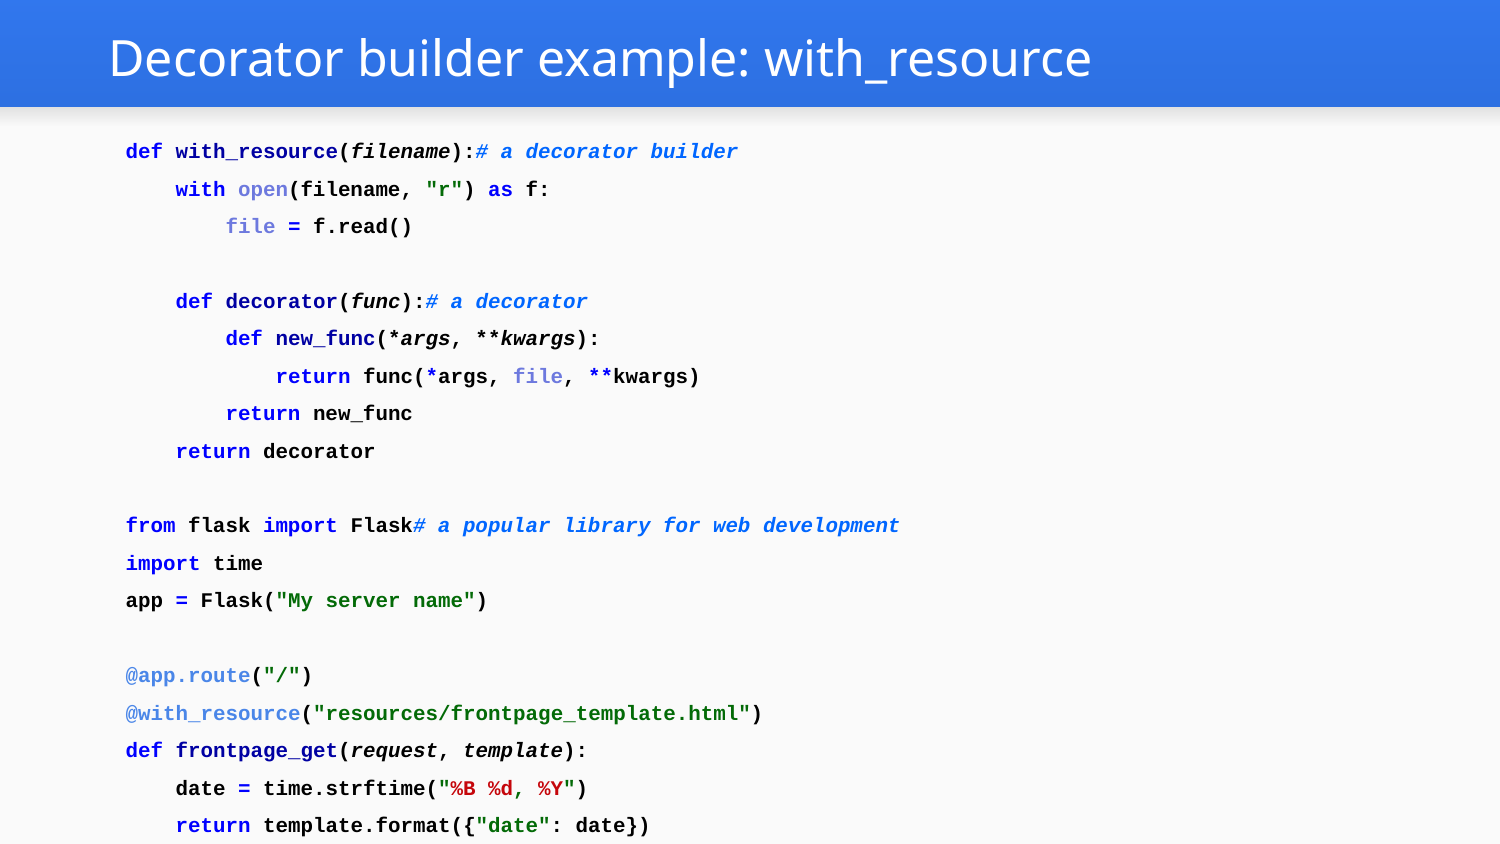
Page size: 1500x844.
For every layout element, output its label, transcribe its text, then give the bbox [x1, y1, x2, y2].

title Decorator builder example: with_resource [93, 6, 1453, 106]
text_box def with_resource(filename):# a decorator builder with open(filename, "r") as f: file = f.read() def decorator(func):# a decorator def new_func(*args, **kwargs): return func(*args, file, **kwargs) return new_func return decorator from flask import Flask# a popular library for web development import time app = Flask("My server name") @app.route("/") @with_resource("resources/frontpage_template.html") def frontpage_get(request, template): date = time.strftime("%B %d, %Y") return template.format({"date": date}) [104, 110, 1007, 844]
